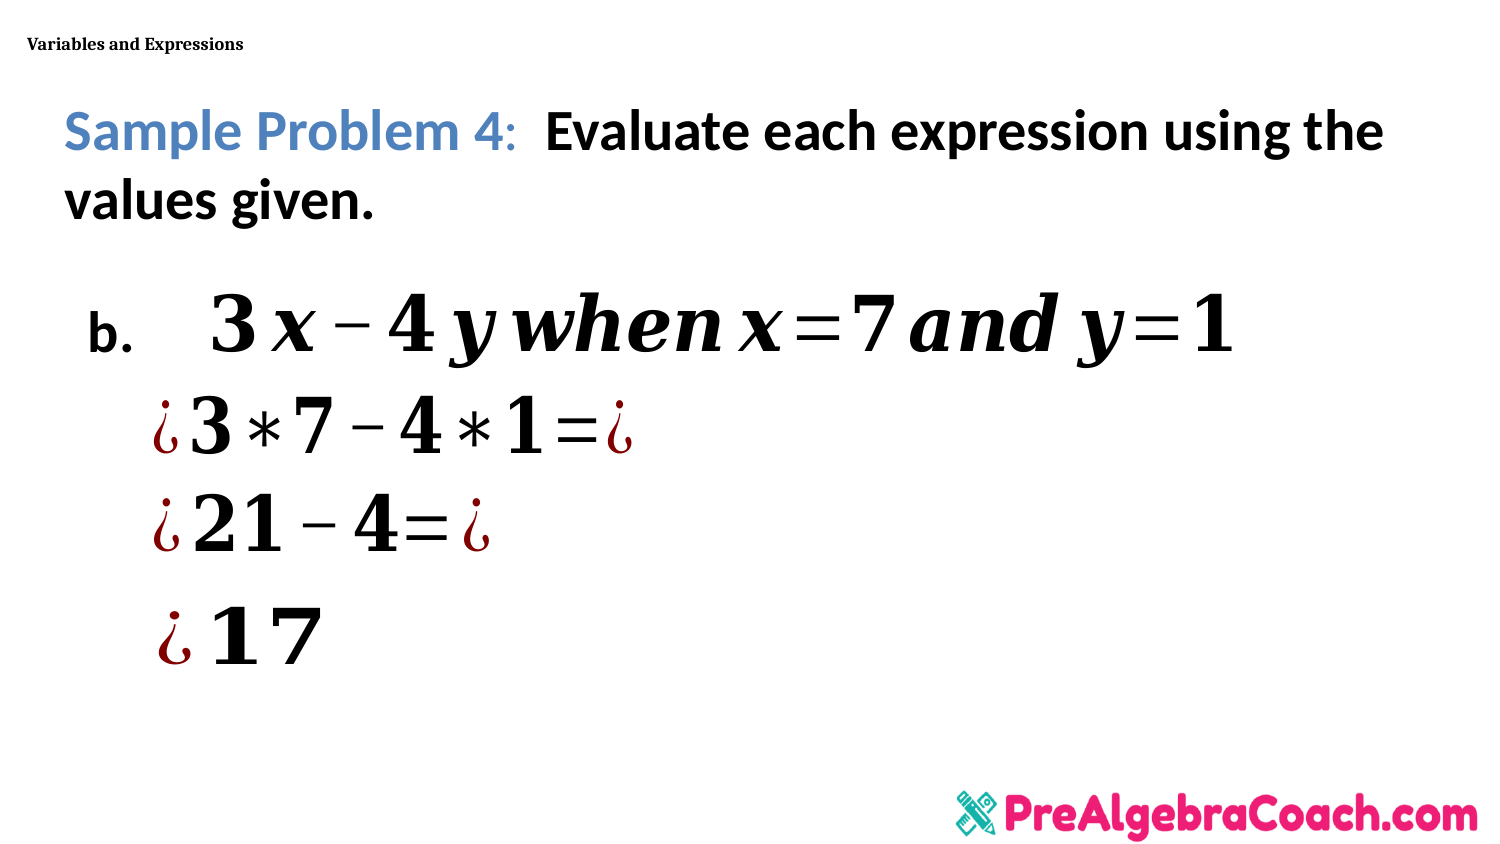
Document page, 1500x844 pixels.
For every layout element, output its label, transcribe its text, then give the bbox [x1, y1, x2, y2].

text_box b. [73, 286, 150, 372]
text_box Sample Problem 4: Evaluate each expression using the values given. [49, 84, 1400, 239]
picture [937, 783, 1500, 844]
title Variables and Expressions [0, 24, 1350, 85]
